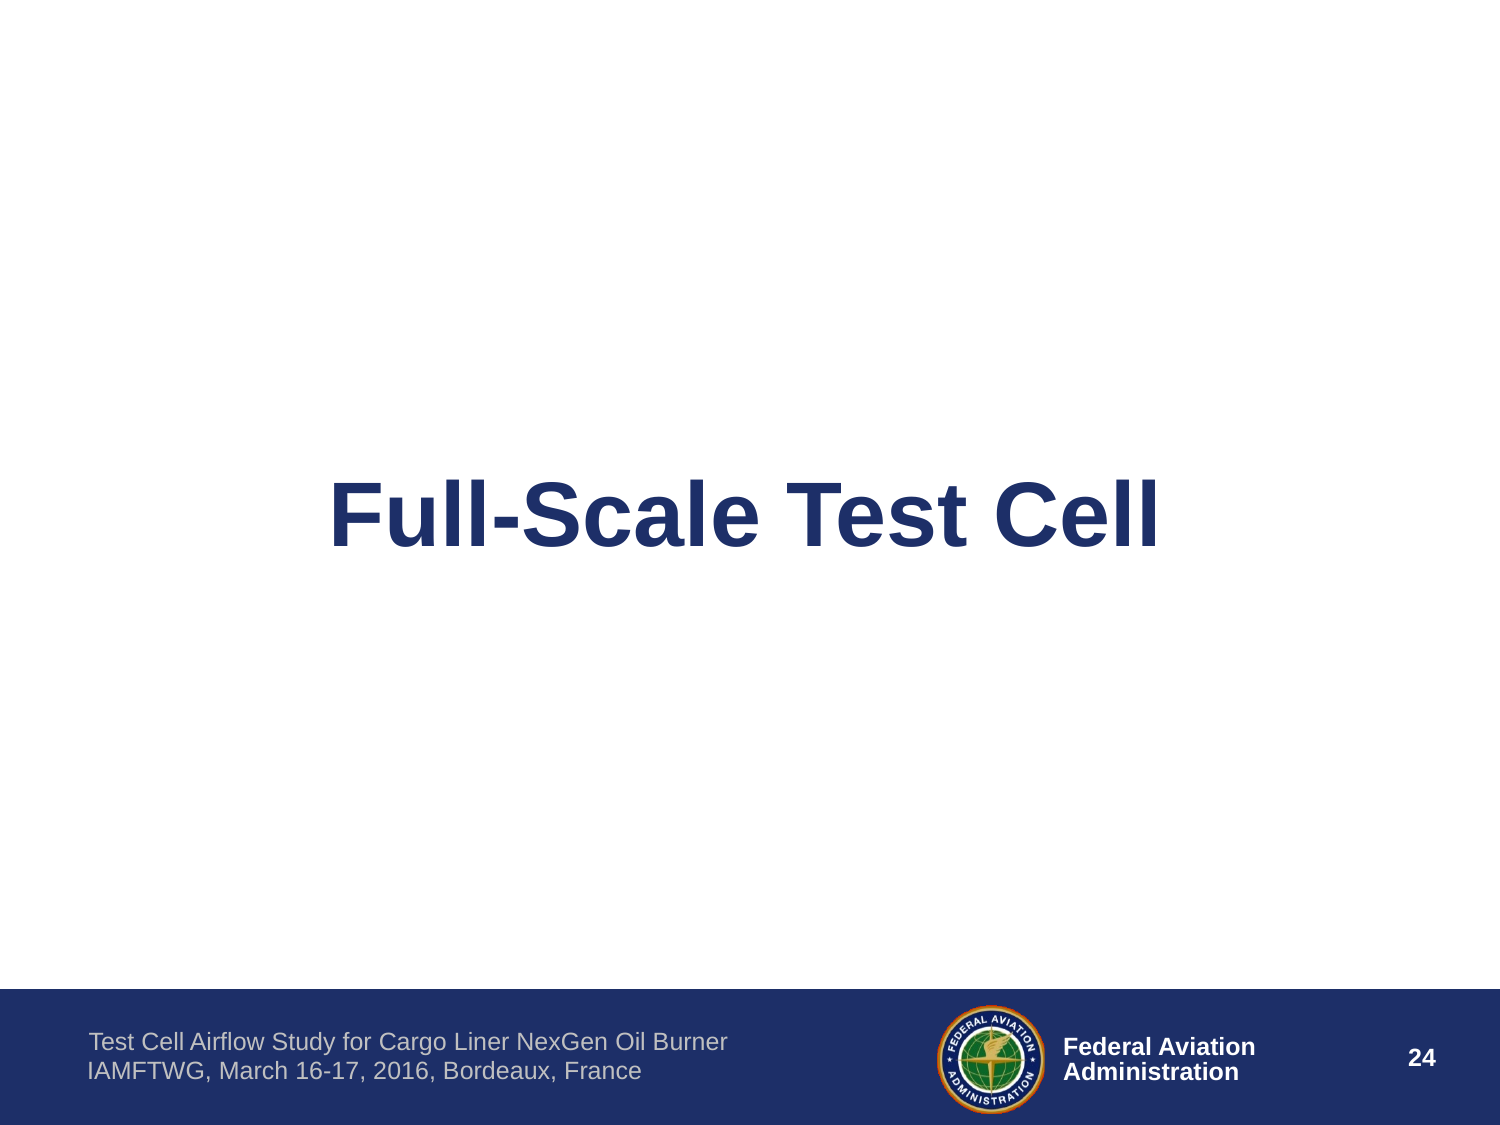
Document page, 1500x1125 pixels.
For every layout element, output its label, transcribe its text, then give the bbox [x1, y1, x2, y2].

picture [936, 1004, 1045, 1114]
title Full-Scale Test Cell [50, 459, 1441, 560]
